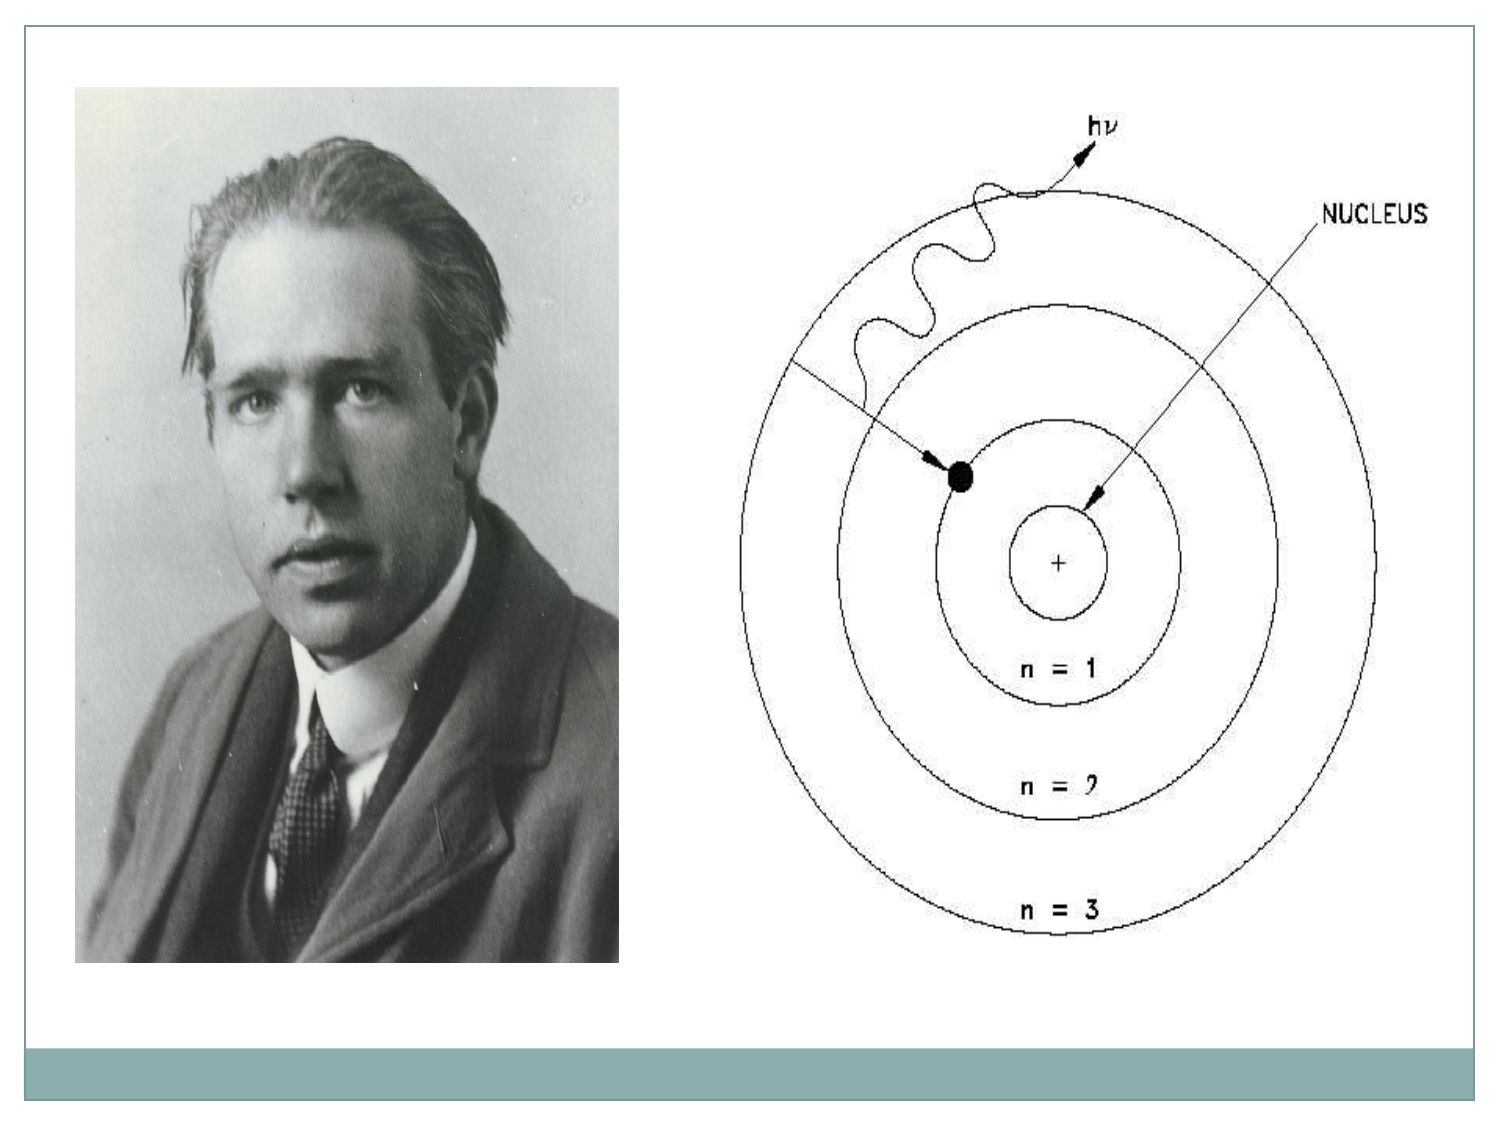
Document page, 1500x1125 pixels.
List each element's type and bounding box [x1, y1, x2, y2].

picture [737, 112, 1429, 938]
picture [74, 87, 619, 963]
